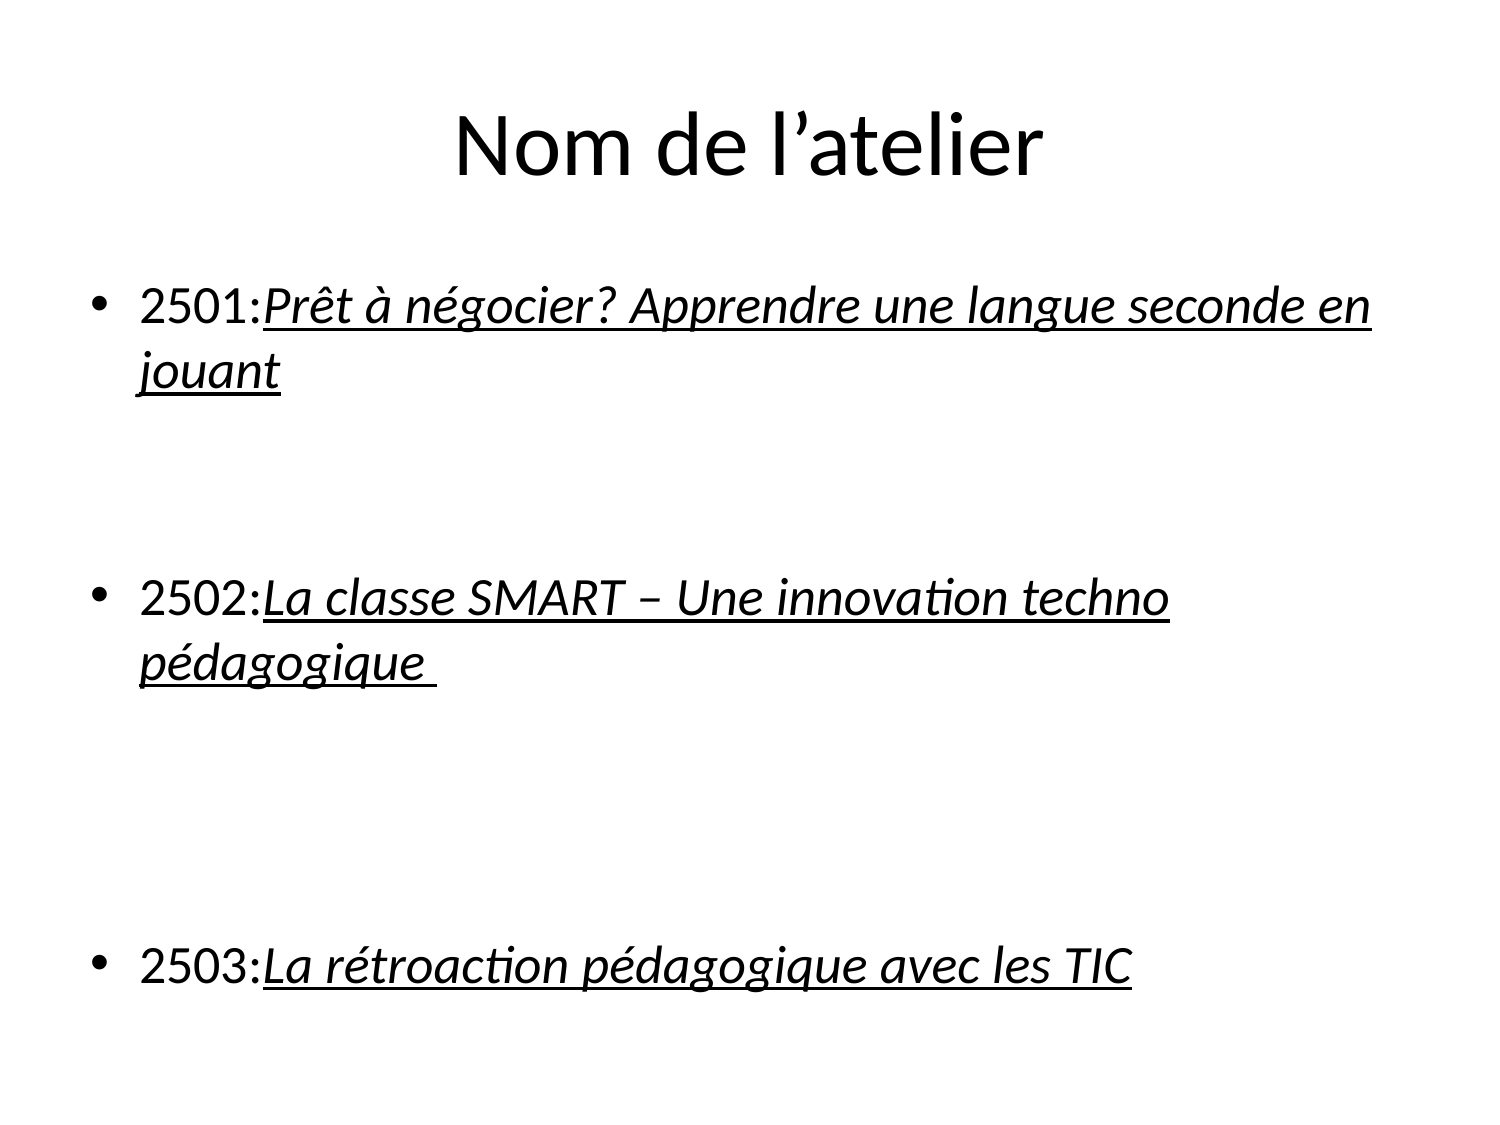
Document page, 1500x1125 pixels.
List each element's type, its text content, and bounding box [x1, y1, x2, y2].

list 2501:Prêt à négocier? Apprendre une langue seconde en jouant 2502:La classe SMART – Une innovation techno pédagogique 2503:La rétroaction pédagogique avec les TIC [75, 262, 1425, 1005]
title Nom de l’atelier [75, 45, 1425, 233]
